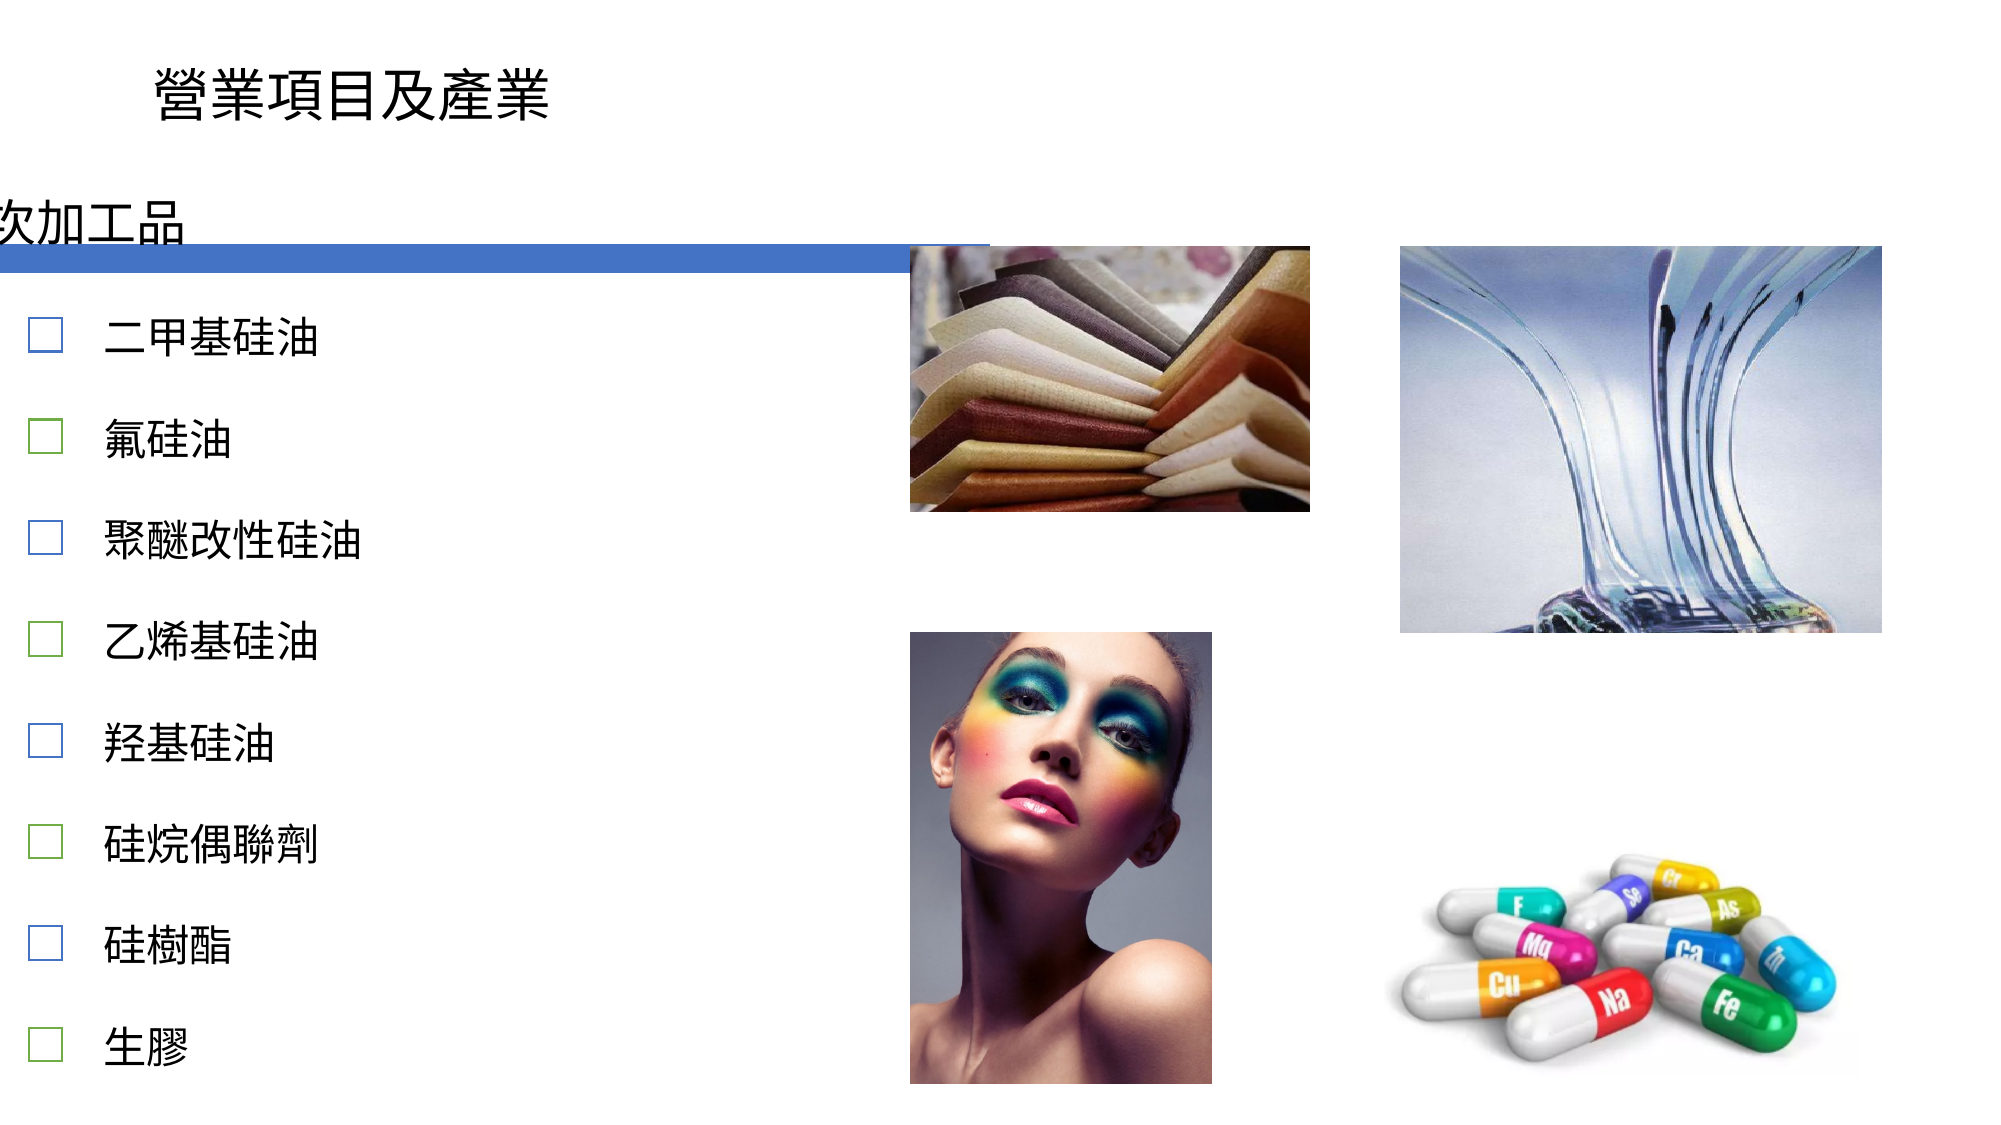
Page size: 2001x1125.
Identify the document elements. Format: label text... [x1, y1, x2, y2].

title 營業項目及產業 [137, 59, 1863, 137]
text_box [0, 194, 1123, 1084]
picture [910, 246, 1310, 512]
picture [910, 632, 1212, 1084]
picture [1384, 829, 1859, 1077]
picture [1400, 246, 1882, 633]
